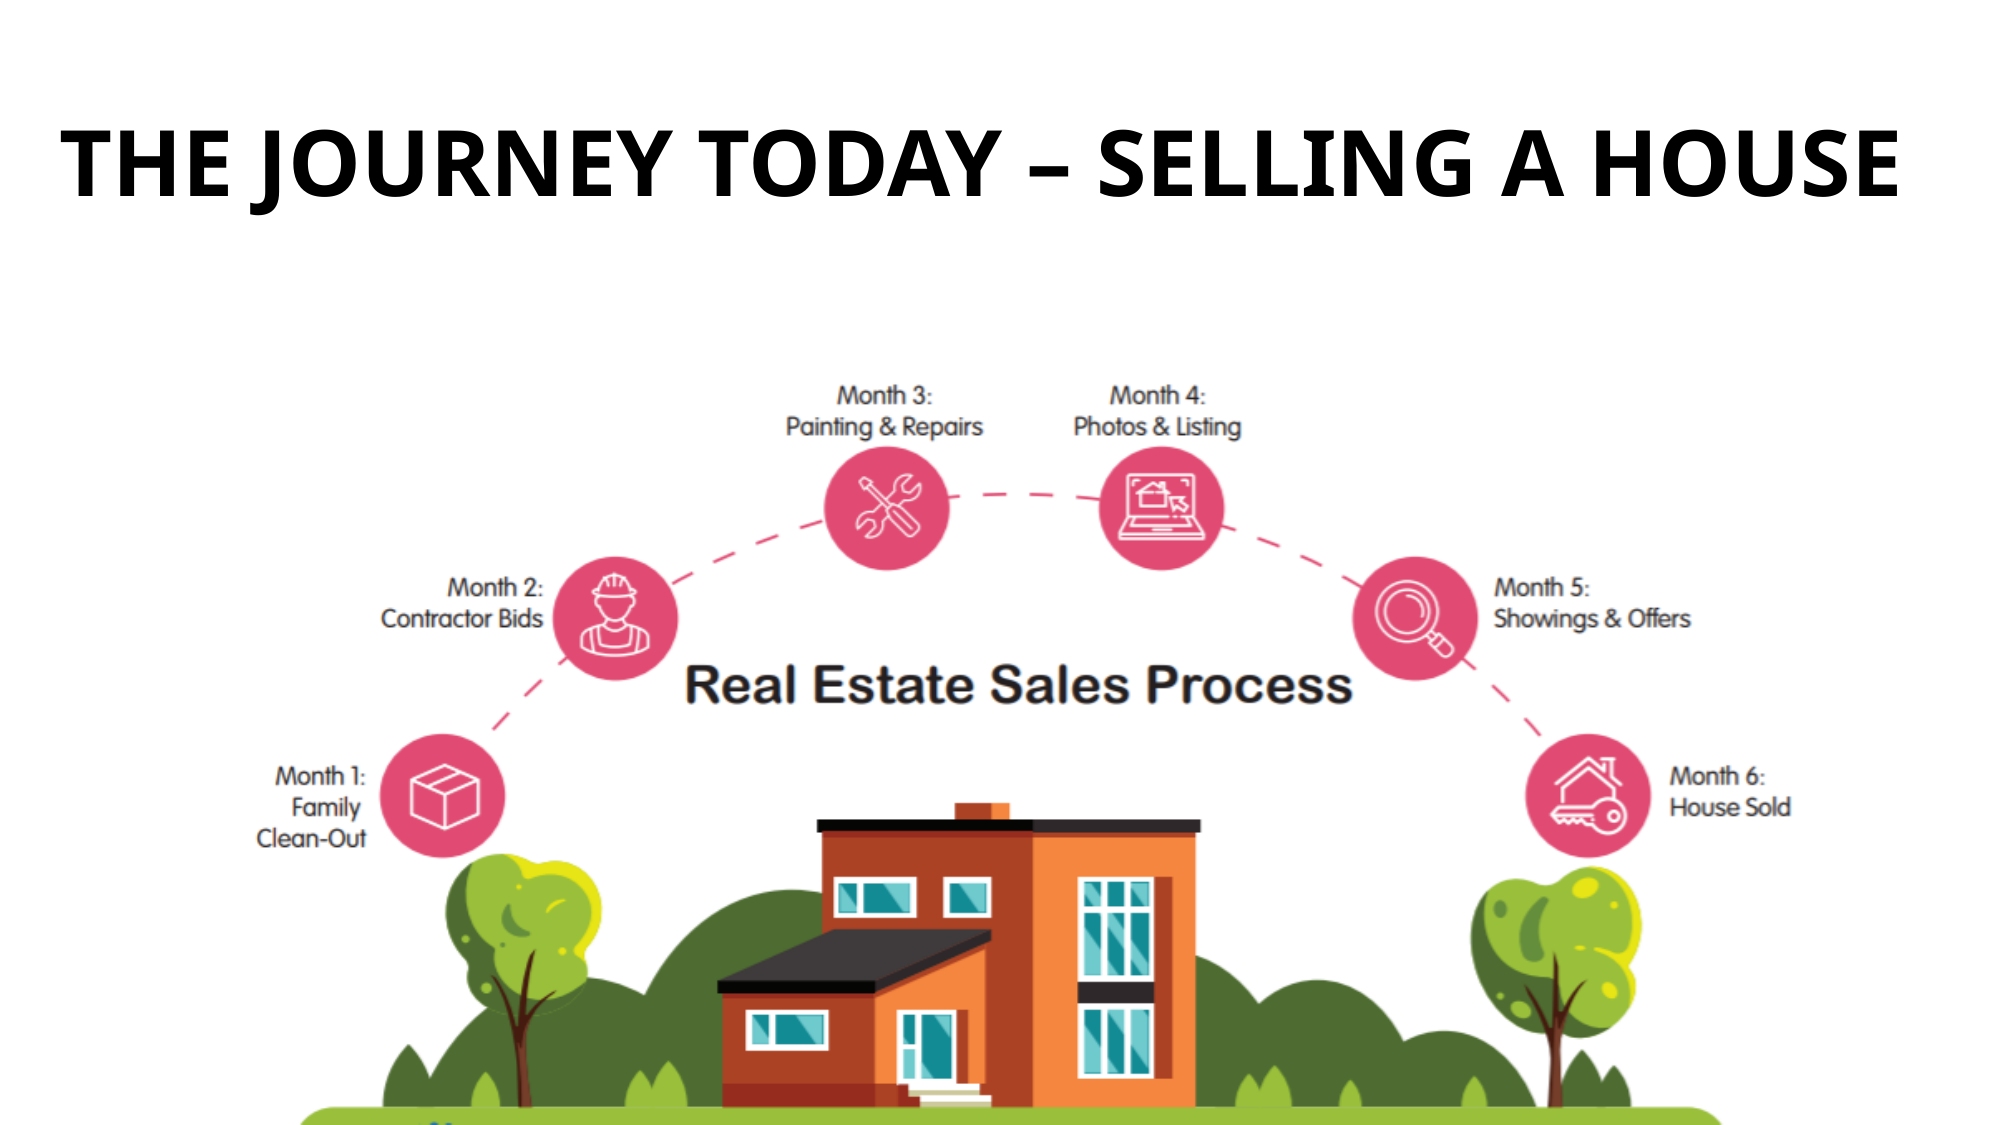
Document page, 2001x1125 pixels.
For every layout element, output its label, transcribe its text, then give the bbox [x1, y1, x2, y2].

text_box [207, 352, 1819, 1125]
text_box THE JOURNEY TODAY – SELLING A HOUSE [44, 96, 1920, 222]
